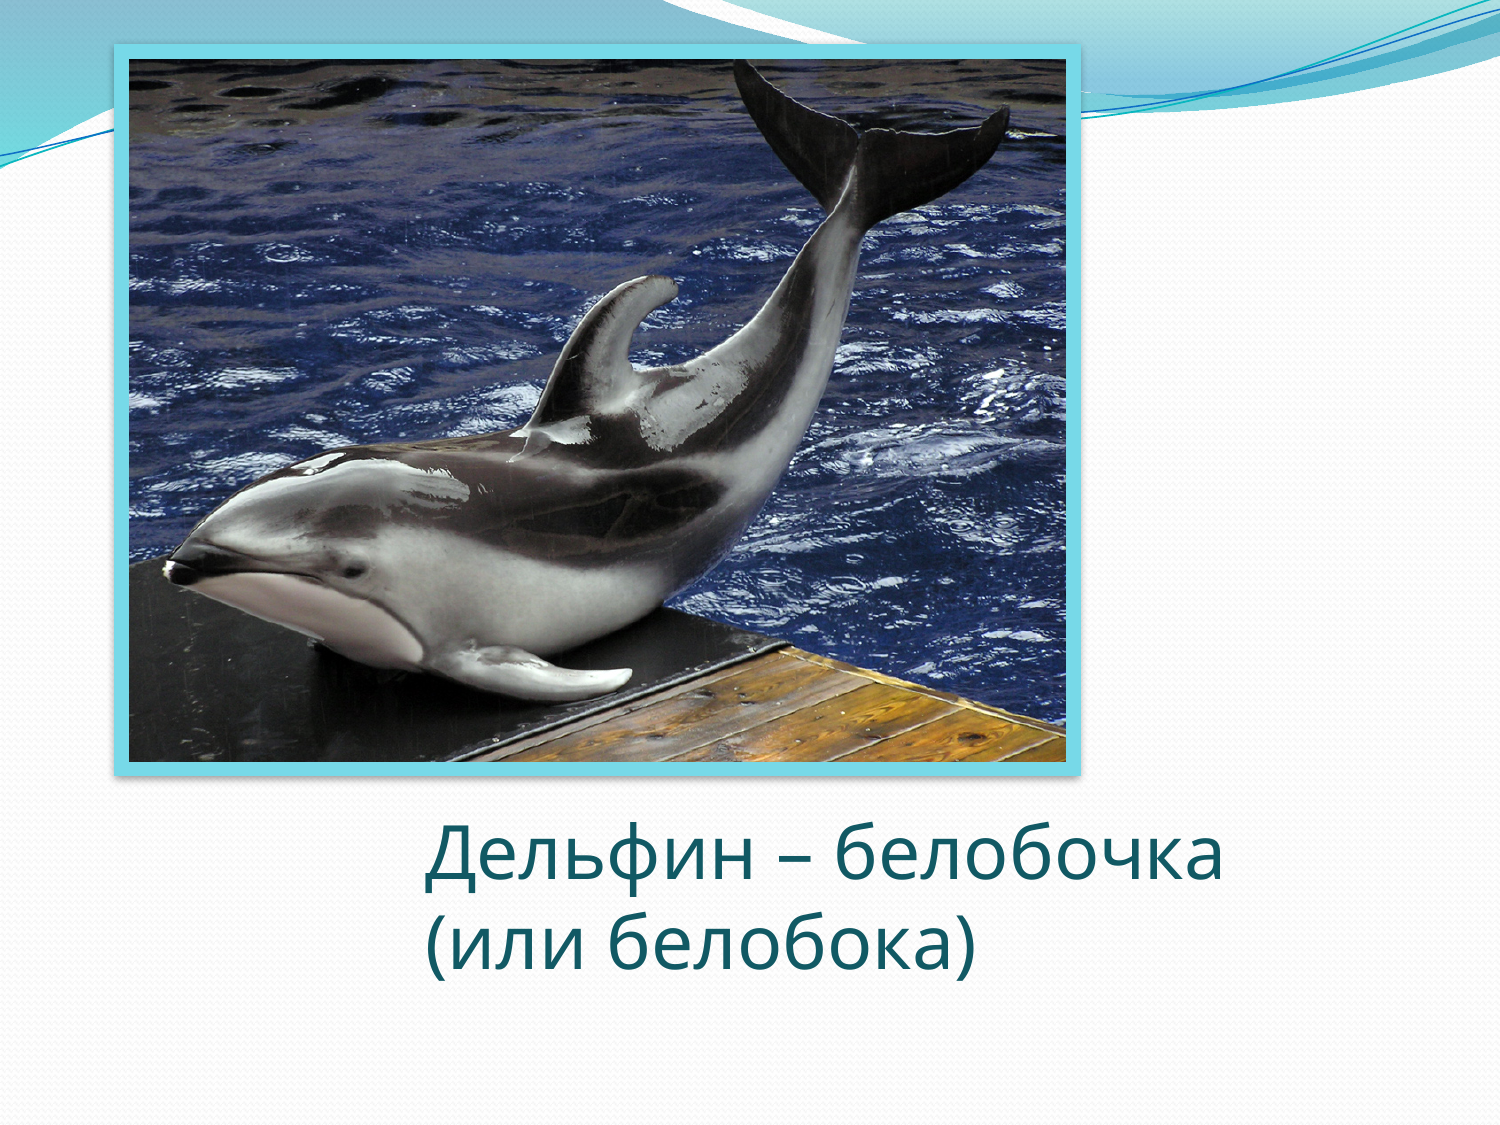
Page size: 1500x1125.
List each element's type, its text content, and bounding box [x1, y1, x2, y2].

picture [128, 58, 1067, 762]
text_box Дельфин – белобочка (или белобока) [410, 796, 1442, 1082]
